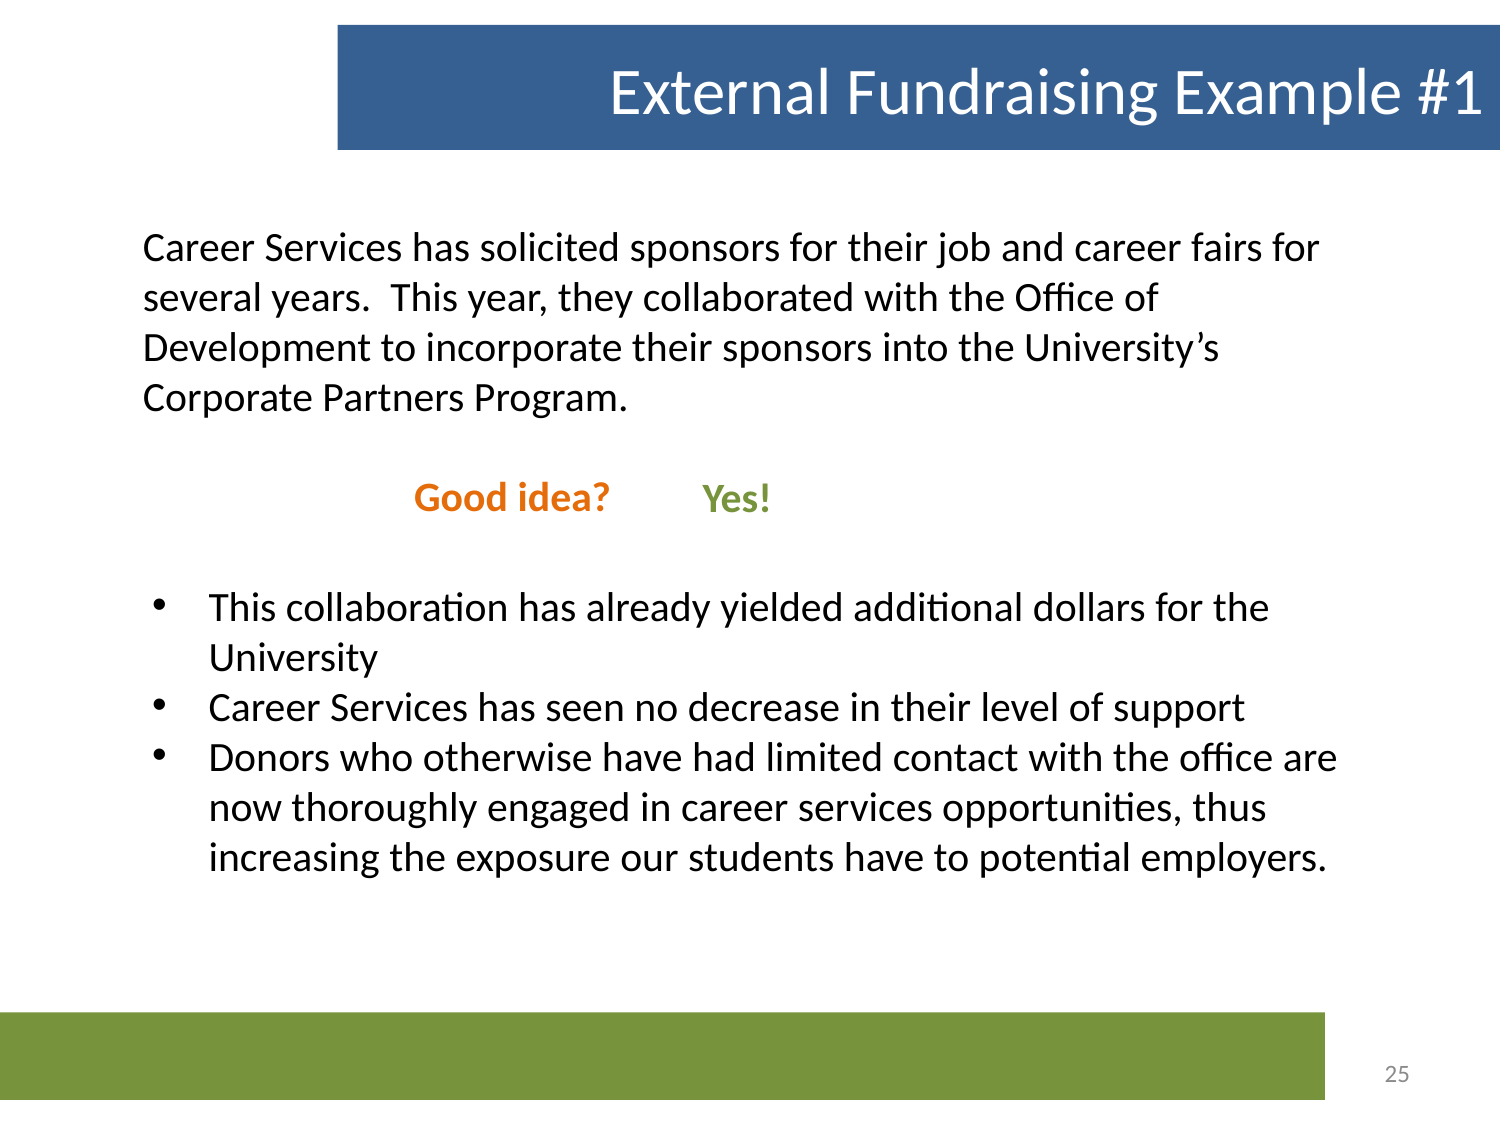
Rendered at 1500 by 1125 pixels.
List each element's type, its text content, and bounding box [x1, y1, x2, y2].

text_box External Fundraising Example #1 [335, 23, 1500, 152]
text_box Career Services has solicited sponsors for their job and career fairs for several years. This year, they collaborated with the Office of Development to incorporate their sponsors into the University’s Corporate Partners Program. [128, 212, 1398, 428]
text_box Good idea? [399, 462, 627, 528]
text_box This collaboration has already yielded additional dollars for the University Career Services has seen no decrease in their level of support Donors who otherwise have had limited contact with the office are now thoroughly engaged in career services opportunities, thus increasing the exposure our students have to potential employers. [137, 572, 1400, 887]
slide_number 25 [1074, 1042, 1425, 1103]
text_box [0, 1010, 1327, 1102]
text_box Yes! [687, 463, 787, 529]
